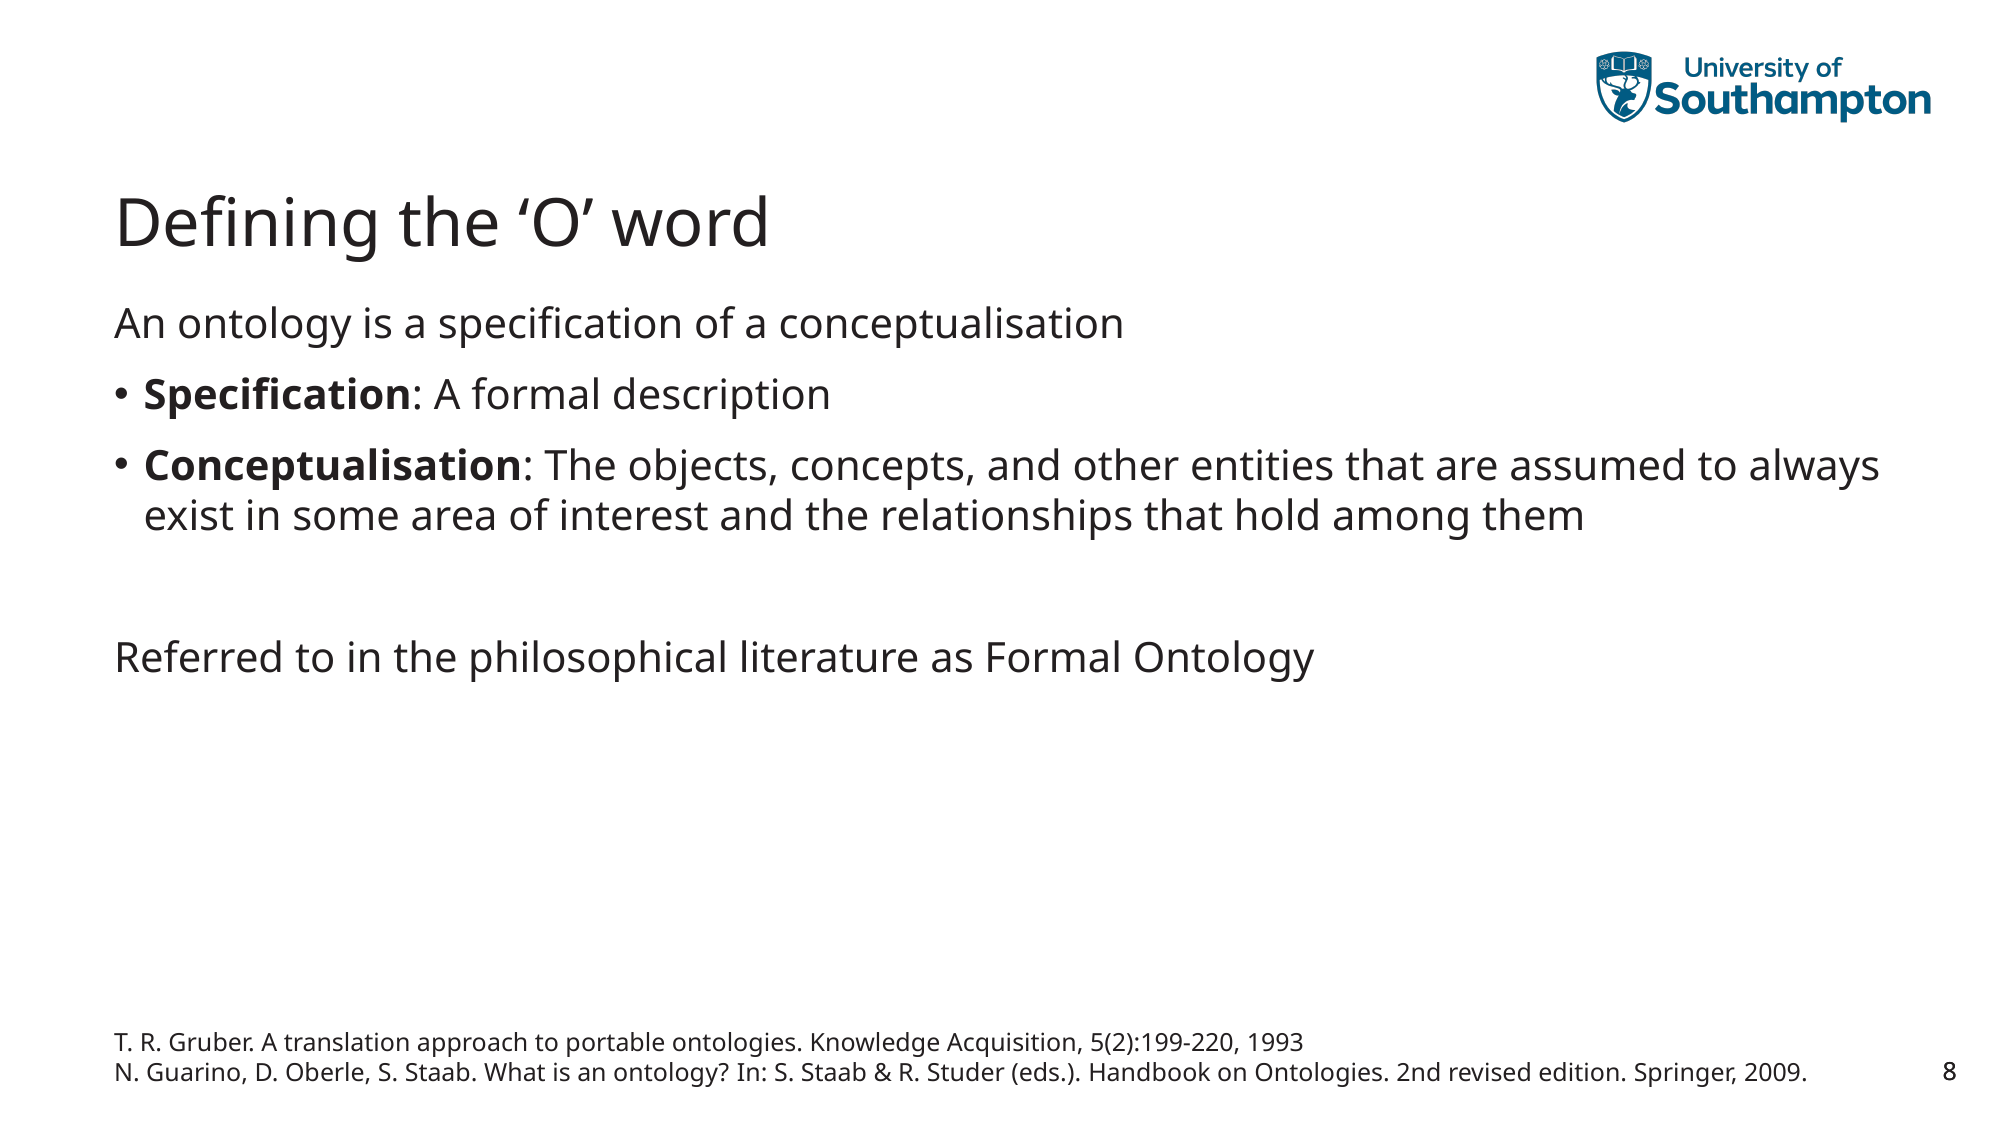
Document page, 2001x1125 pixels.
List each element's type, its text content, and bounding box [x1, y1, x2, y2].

list T. R. Gruber. A translation approach to portable ontologies. Knowledge Acquisition, 5(2):199-220, 1993 N. Guarino, D. Oberle, S. Staab. What is an ontology? In: S. Staab & R. Studer (eds.). Handbook on Ontologies. 2nd revised edition. Springer, 2009. [102, 1016, 1898, 1096]
picture [1730, 97, 1736, 113]
picture [1890, 97, 1900, 108]
picture [1782, 97, 1791, 108]
picture [1847, 97, 1857, 108]
picture [1527, 0, 2000, 220]
picture [1607, 76, 1624, 88]
picture [1808, 97, 1815, 113]
picture [1689, 97, 1698, 108]
title Defining the ‘O’ word [102, 113, 1898, 268]
picture [1600, 80, 1617, 111]
slide_number 8 [1898, 1046, 1969, 1094]
list An ontology is a specification of a conceptualisation Specification: A formal description Conceptualisation: The objects, concepts, and other entities that are assumed to always exist in some area of interest and the relationships that hold among them Referred to in the philosophical literature as Formal Ontology [102, 290, 1898, 1016]
picture [1626, 78, 1648, 111]
picture [1823, 97, 1830, 113]
picture [1626, 76, 1636, 88]
picture [1758, 97, 1766, 113]
